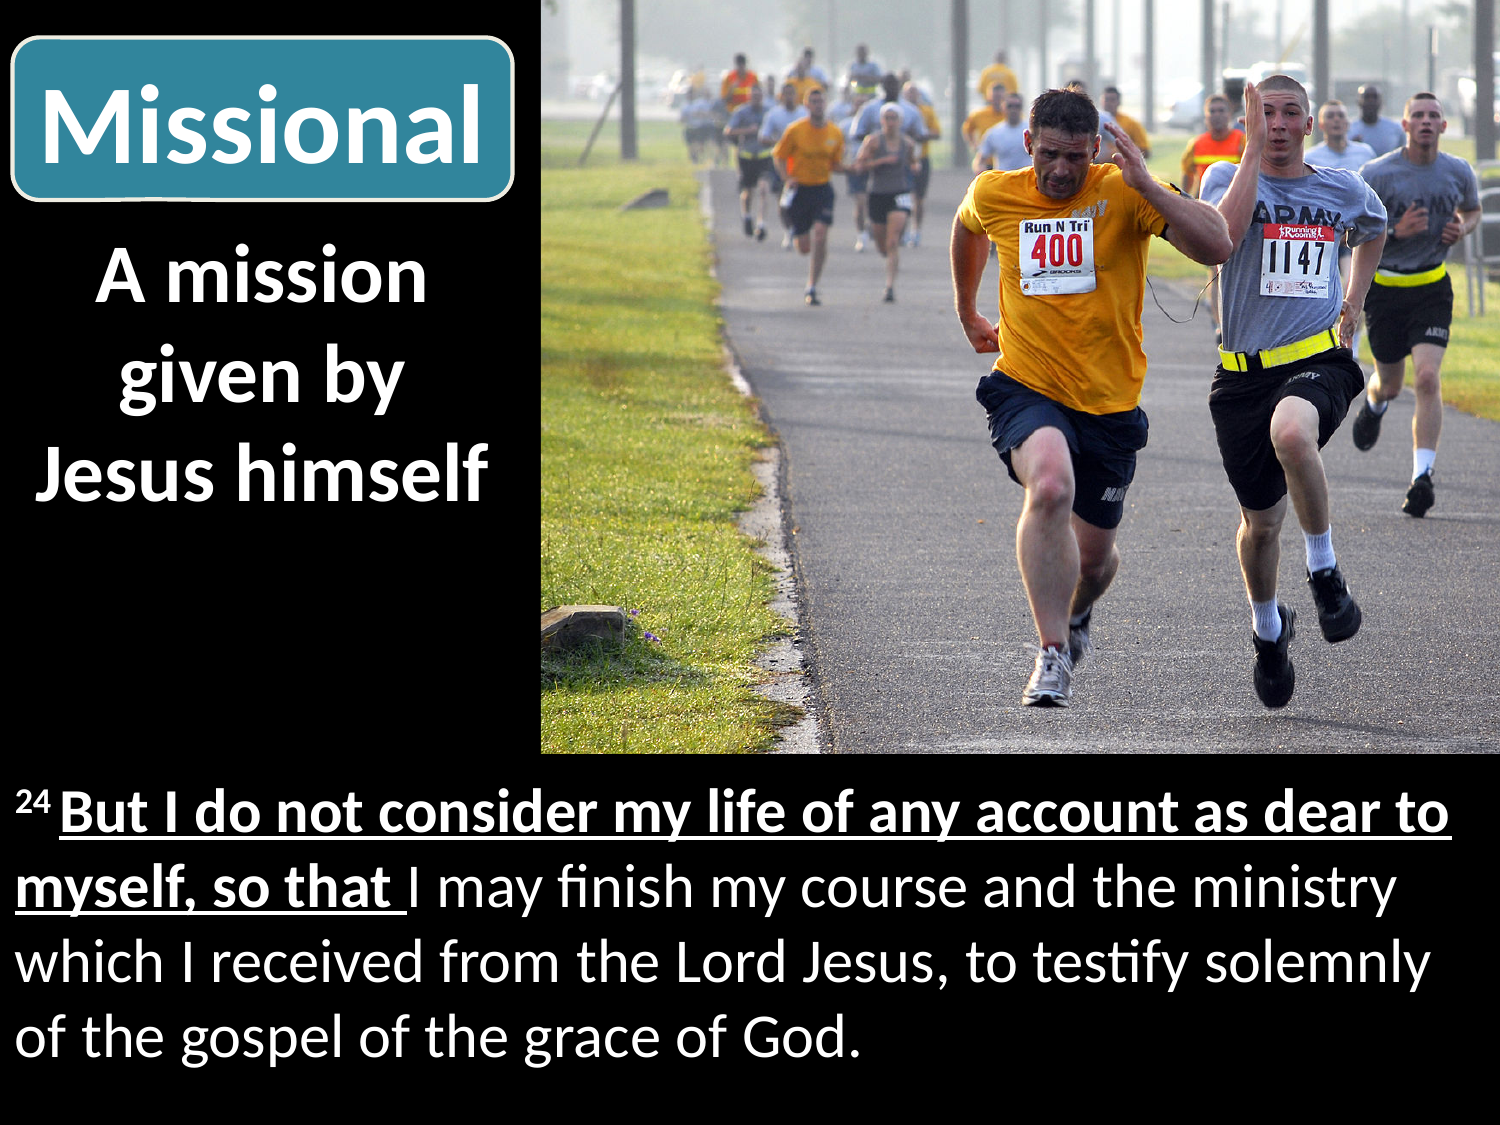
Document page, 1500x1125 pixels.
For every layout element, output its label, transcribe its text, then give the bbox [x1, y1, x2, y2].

text_box Missional [10, 35, 515, 203]
text_box A mission given by Jesus himself [0, 285, 528, 453]
text_box 24 But I do not consider my life of any account as dear to myself, so that I may finish my course and the ministry which I received from the Lord Jesus, to testify solemnly of the gospel of the grace of God. . [0, 762, 1500, 1125]
picture [540, 0, 1500, 754]
